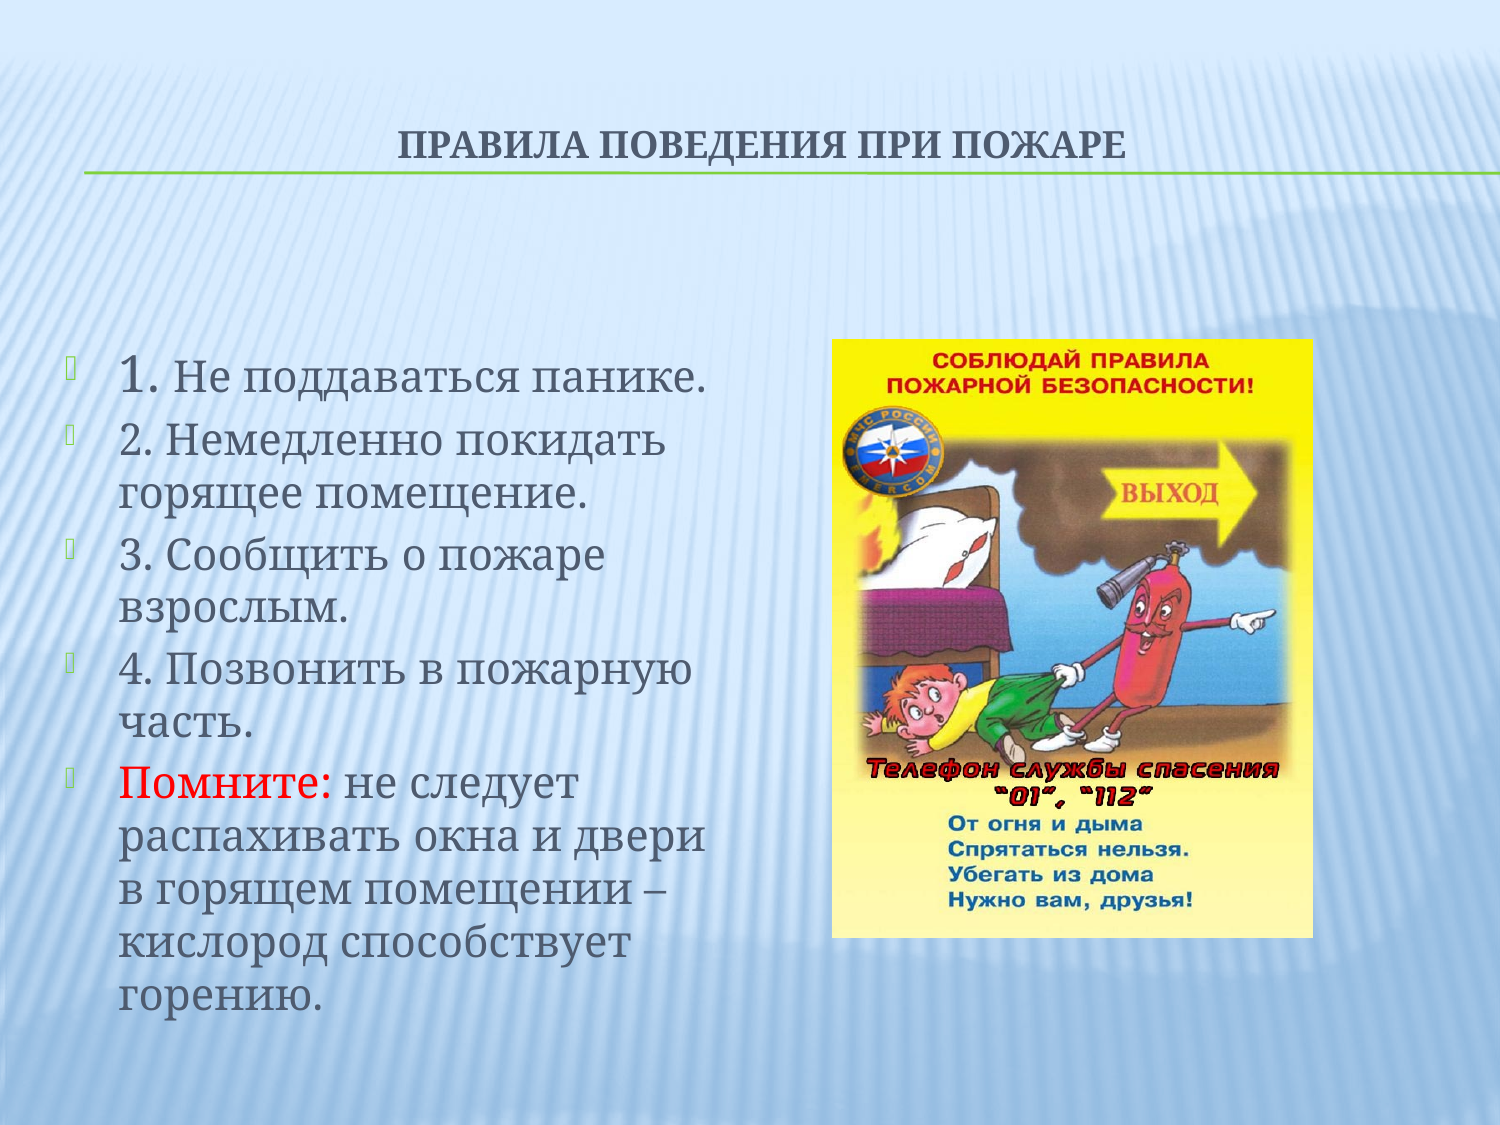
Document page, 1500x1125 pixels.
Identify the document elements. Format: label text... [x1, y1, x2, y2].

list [831, 339, 1313, 938]
list 1. Не поддаваться панике. 2. Немедленно покидать горящее помещение. 3. Сообщить о пожаре взрослым. 4. Позвонить в пожарную часть. Помните: не следует распахивать окна и двери в горящем помещении – кислород способствует горению. [50, 262, 738, 1038]
title Правила поведения при пожаре [49, 75, 1475, 213]
